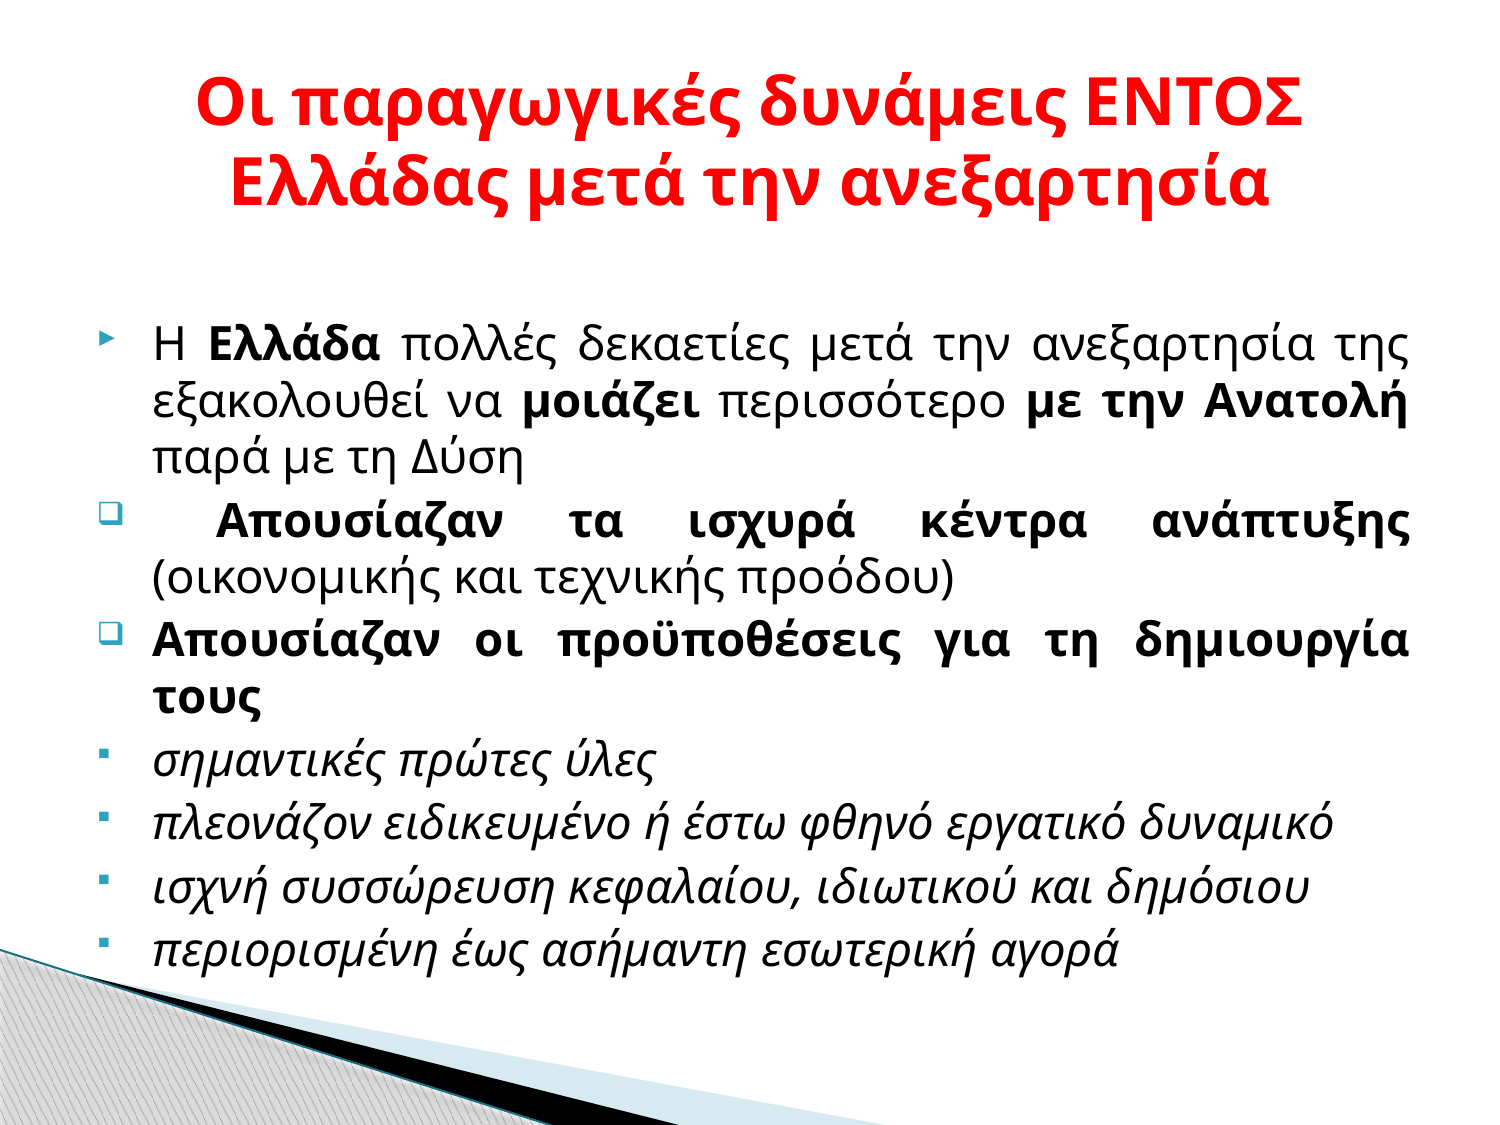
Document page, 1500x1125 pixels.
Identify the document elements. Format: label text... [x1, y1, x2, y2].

title Οι παραγωγικές δυνάμεις ΕΝΤΟΣ Ελλάδας μετά την ανεξαρτησία [75, 45, 1425, 233]
list Η Ελλάδα πολλές δεκαετίες μετά την ανεξαρτησία της εξακολουθεί να μοιάζει περισσότερο με την Ανατολή παρά με τη Δύση Απουσίαζαν τα ισχυρά κέντρα ανάπτυξης (οικονομικής και τεχνικής προόδου) Απουσίαζαν οι προϋποθέσεις για τη δημιουργία τους σημαντικές πρώτες ύλες πλεονάζον ειδικευμένο ή έστω φθηνό εργατικό δυναμικό ισχνή συσσώρευση κεφαλαίου, ιδιωτικού και δημόσιου περιορισμένη έως ασήμαντη εσωτερική αγορά [75, 243, 1425, 986]
